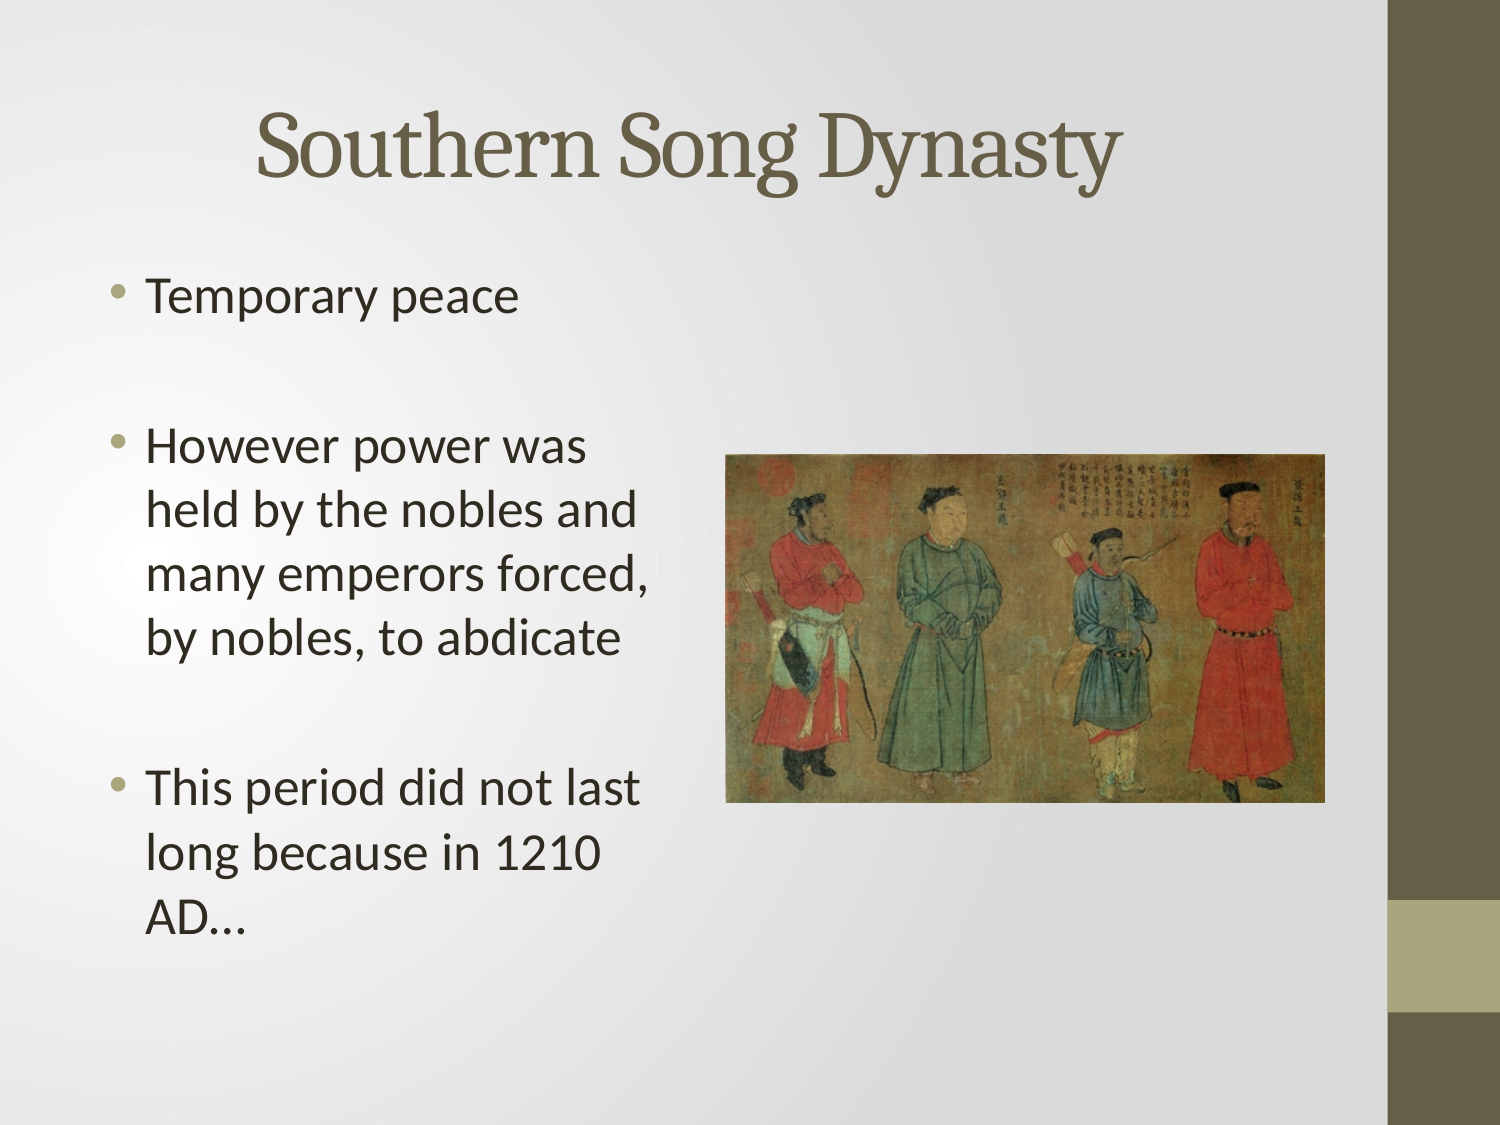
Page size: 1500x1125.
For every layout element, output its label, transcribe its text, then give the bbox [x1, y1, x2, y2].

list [724, 453, 1326, 804]
title Southern Song Dynasty [75, 45, 1325, 233]
list Temporary peace However power was held by the nobles and many emperors forced, by nobles, to abdicate This period did not last long because in 1210 AD… [75, 251, 675, 1005]
